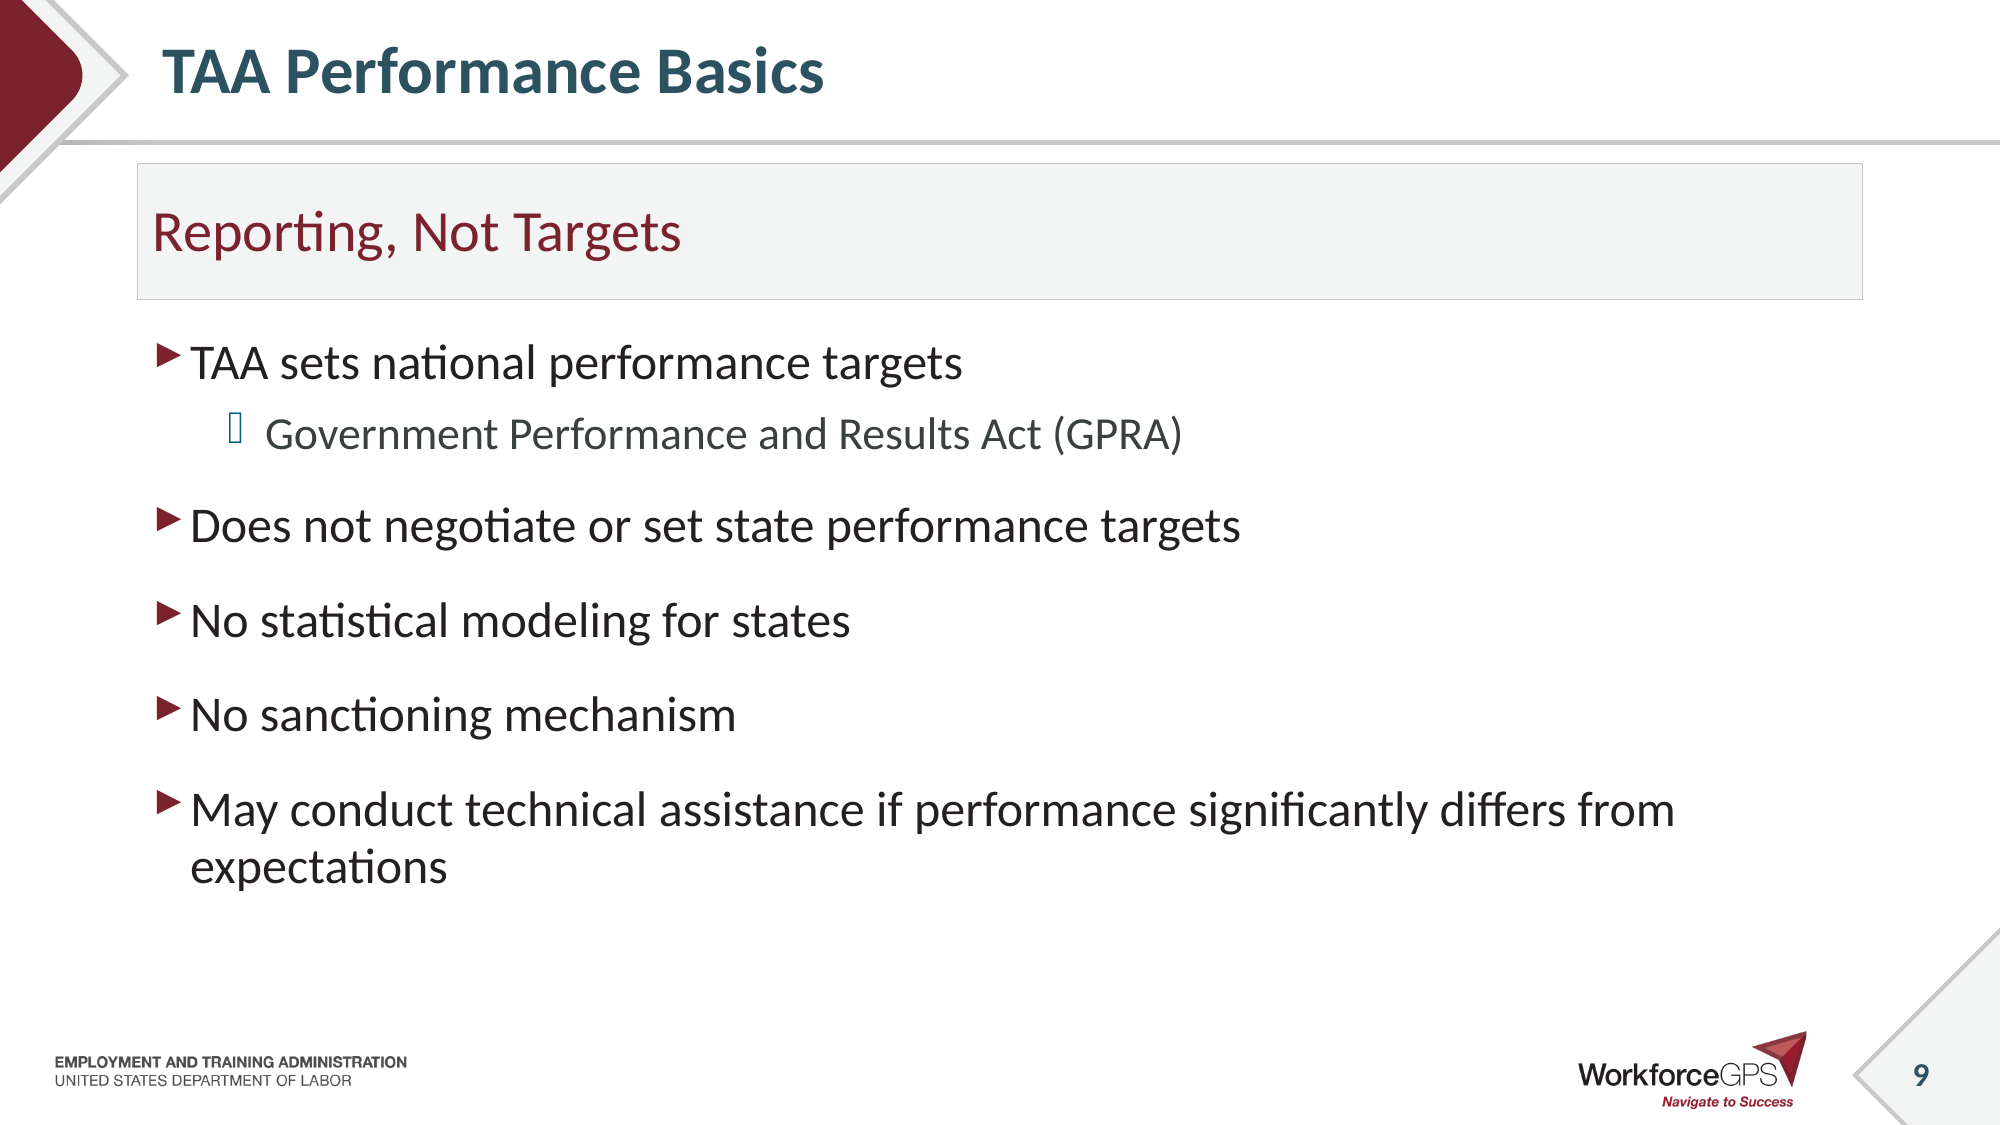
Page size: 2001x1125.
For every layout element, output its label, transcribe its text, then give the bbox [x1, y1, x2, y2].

title TAA Performance Basics [132, 7, 1950, 137]
list TAA sets national performance targets Government Performance and Results Act (GPRA) Does not negotiate or set state performance targets No statistical modeling for states No sanctioning mechanism May conduct technical assistance if performance significantly differs from expectations [137, 326, 1863, 1016]
slide_number 9 [1867, 1042, 1975, 1103]
list Reporting, Not Targets [137, 163, 1863, 300]
